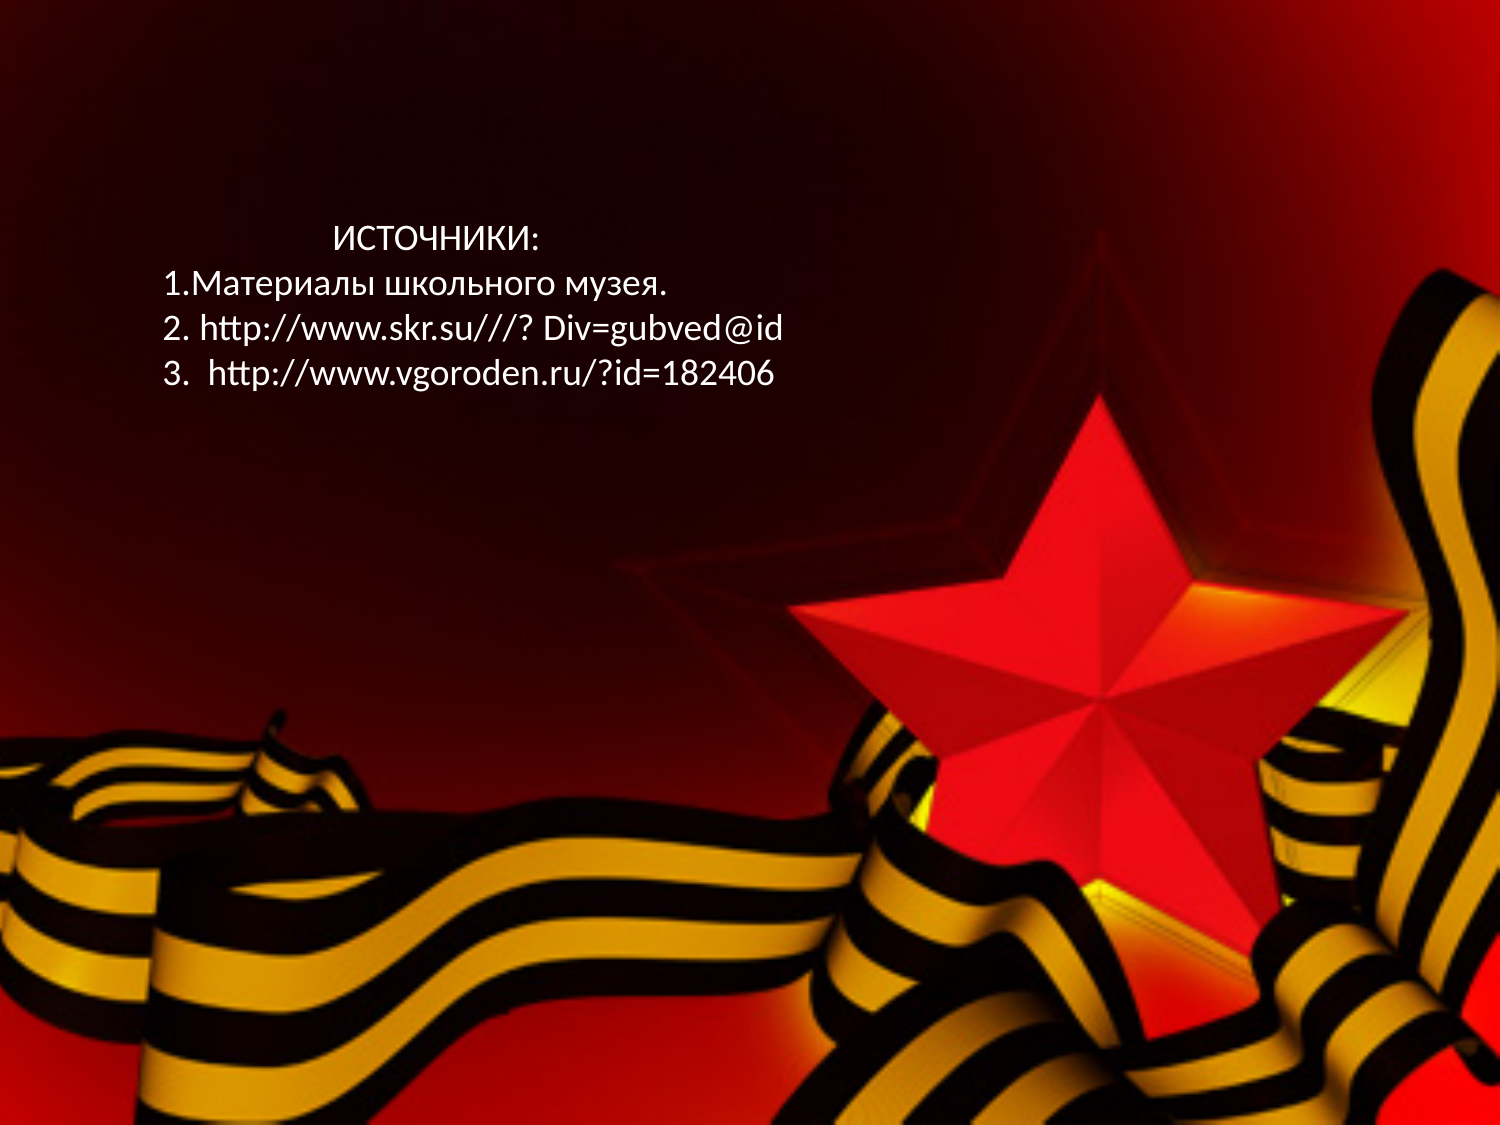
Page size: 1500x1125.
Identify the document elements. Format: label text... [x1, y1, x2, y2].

text_box ИСТОЧНИКИ: 1.Материалы школьного музея. 2. http://www.skr.su///? Div=gubved@id 3. http://www.vgoroden.ru/?id=182406 [147, 160, 944, 401]
picture [0, 0, 1500, 1125]
